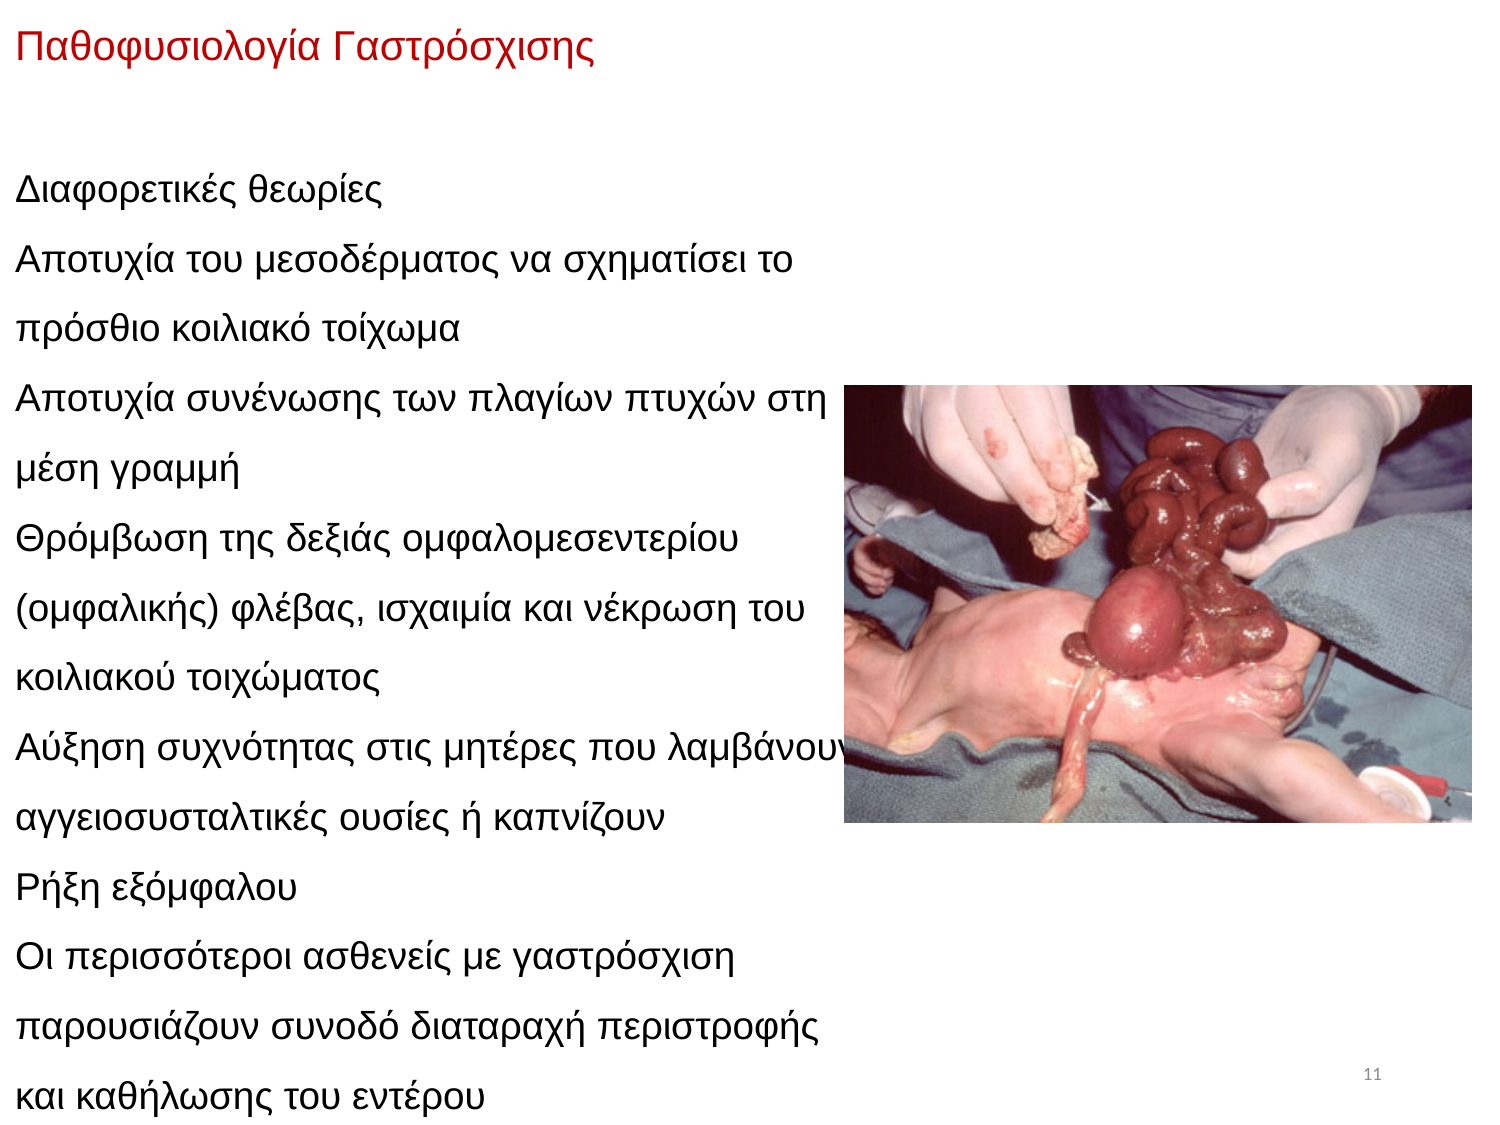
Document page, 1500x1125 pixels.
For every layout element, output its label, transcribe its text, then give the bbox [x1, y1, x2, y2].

list Διαφορετικές θεωρίες Αποτυχία του μεσοδέρματος να σχηματίσει το πρόσθιο κοιλιακό τοίχωμα Αποτυχία συνένωσης των πλαγίων πτυχών στη μέση γραμμή Θρόμβωση της δεξιάς ομφαλομεσεντερίου (ομφαλικής) φλέβας, ισχαιμία και νέκρωση του κοιλιακού τοιχώματος Αύξηση συχνότητας στις μητέρες που λαμβάνουν αγγειοσυσταλτικές ουσίες ή καπνίζουν Ρήξη εξόμφαλου Οι περισσότεροι ασθενείς με γαστρόσχιση παρουσιάζουν συνοδό διαταραχή περιστροφής και καθήλωσης του εντέρου [0, 132, 886, 1125]
title Παθοφυσιολογία Γαστρόσχισης [0, 0, 1018, 94]
picture [844, 385, 1472, 823]
slide_number 11 [1059, 1042, 1397, 1103]
